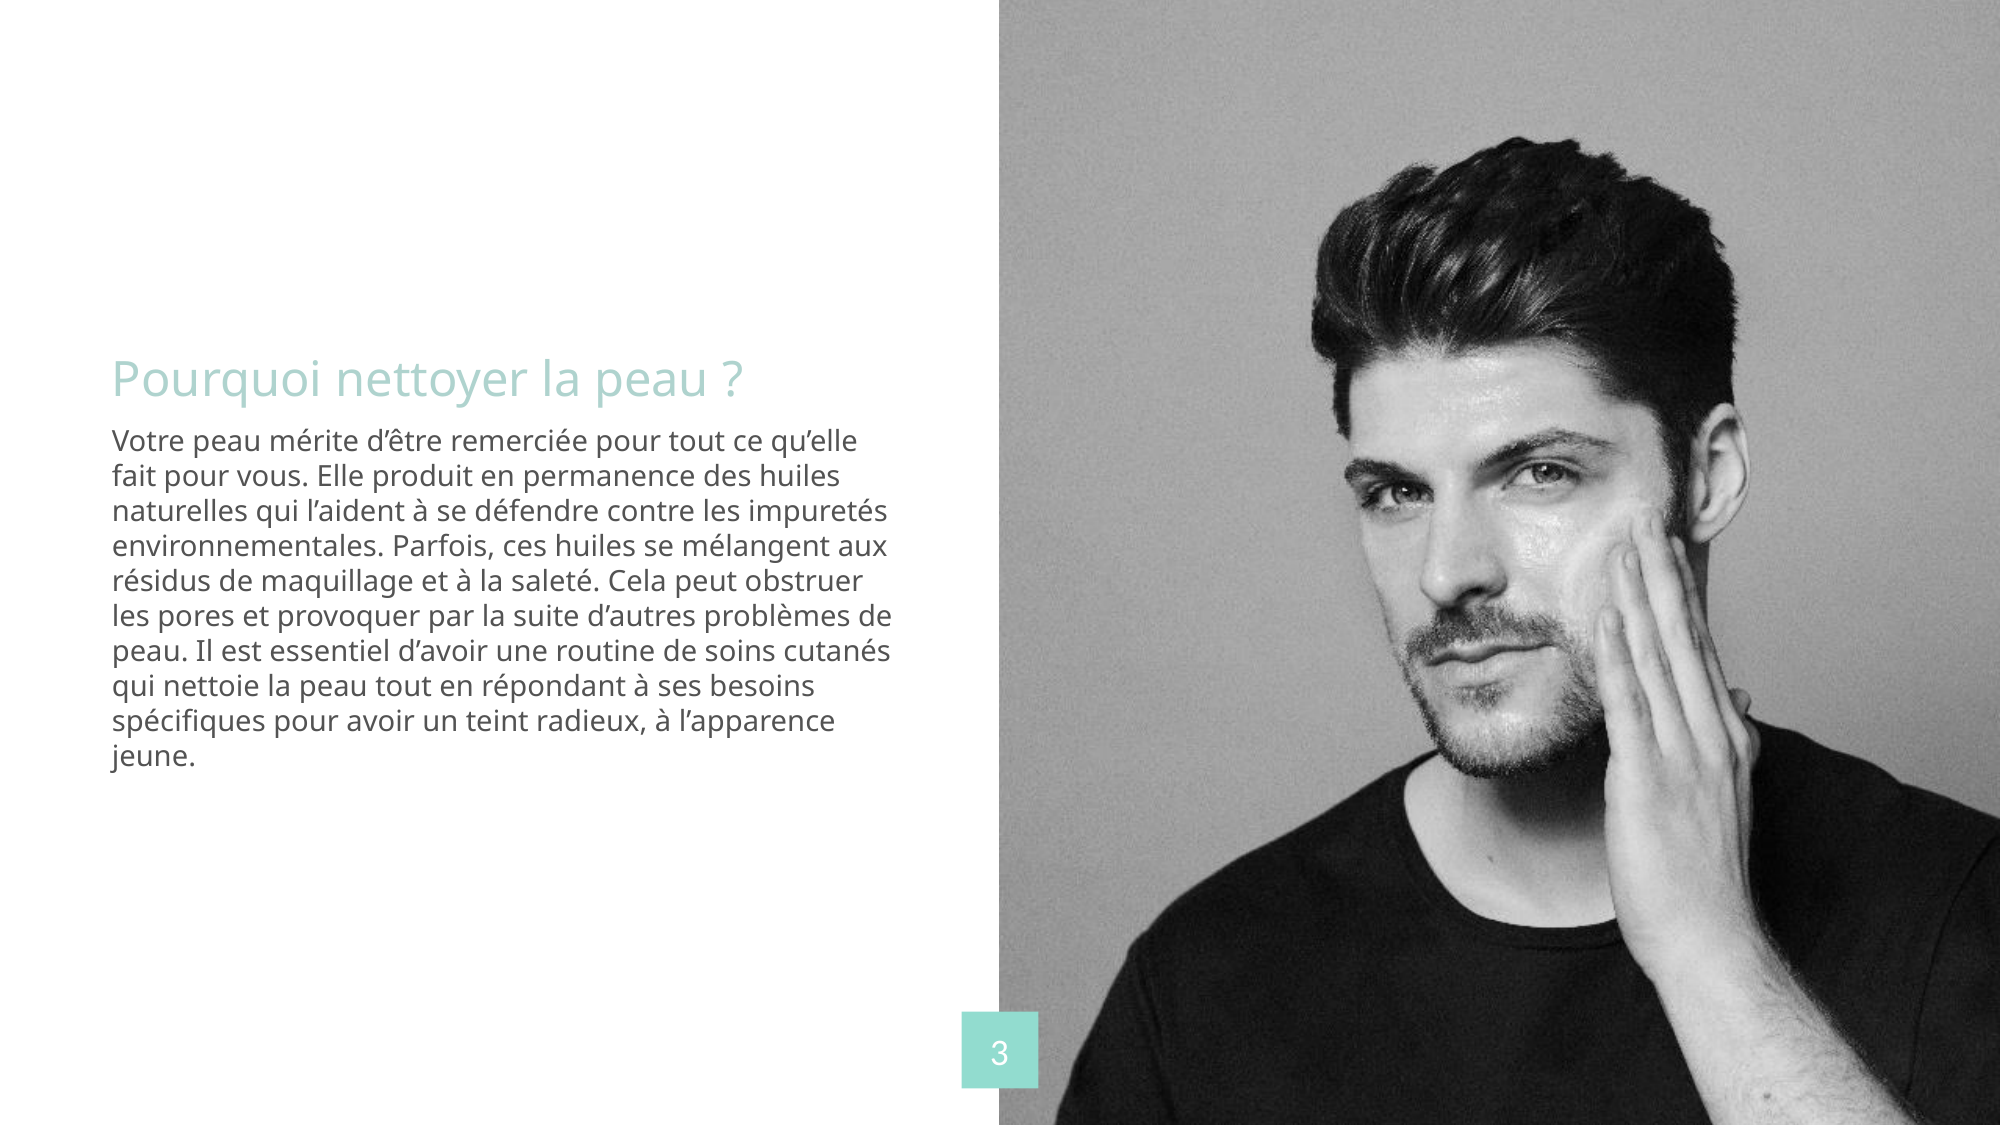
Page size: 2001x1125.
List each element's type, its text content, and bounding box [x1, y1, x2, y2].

picture [999, 0, 2000, 1125]
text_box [961, 1011, 1039, 1089]
list Pourquoi nettoyer la peau ? Votre peau mérite d’être remerciée pour tout ce qu’elle fait pour vous. Elle produit en permanence des huiles naturelles qui l’aident à se défendre contre les impuretés environnementales. Parfois, ces huiles se mélangent aux résidus de maquillage et à la saleté. Cela peut obstruer les pores et provoquer par la suite d’autres problèmes de peau. Il est essentiel d’avoir une routine de soins cutanés qui nettoie la peau tout en répondant à ses besoins spécifiques pour avoir un teint radieux, à l’apparence jeune. [103, 339, 909, 786]
